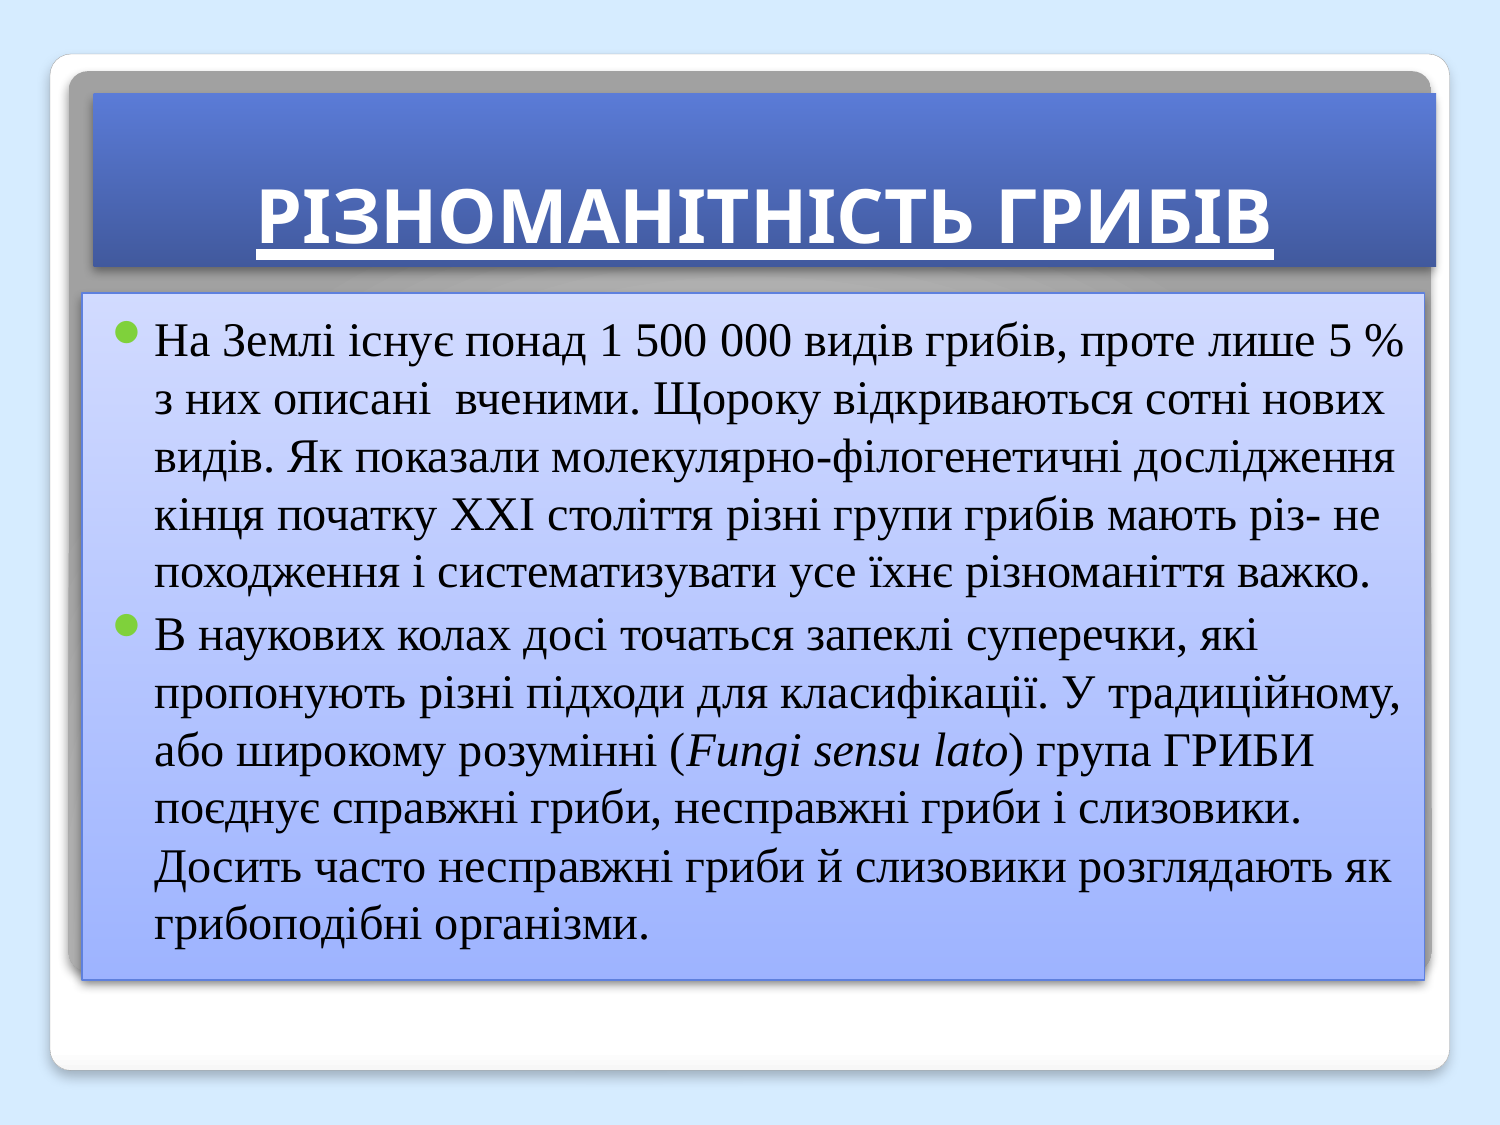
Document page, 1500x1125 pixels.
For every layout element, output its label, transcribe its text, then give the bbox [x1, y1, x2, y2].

list На Землі існує понад 1 500 000 видів грибів, проте лише 5 % з них описані вченими. Щороку відкриваються сотні нових видів. Як показали молекулярно-філогенетичні дослідження кінця початку XXI століття різні групи грибів мають різ- не походження і систематизувати усе їхнє різноманіття важко. В наукових колах досі точаться запеклі суперечки, які пропонують різні підходи для класифікації. У традиційному, або широкому розумінні (Fungi sensu lato) група ГРИБИ поєднує справжні гриби, несправжні гриби і слизовики. Досить часто несправжні гриби й слизовики розглядають як грибоподібні організми. [81, 292, 1425, 981]
title РІЗНОМАНІТНІСТЬ ГРИБІВ [93, 93, 1437, 267]
